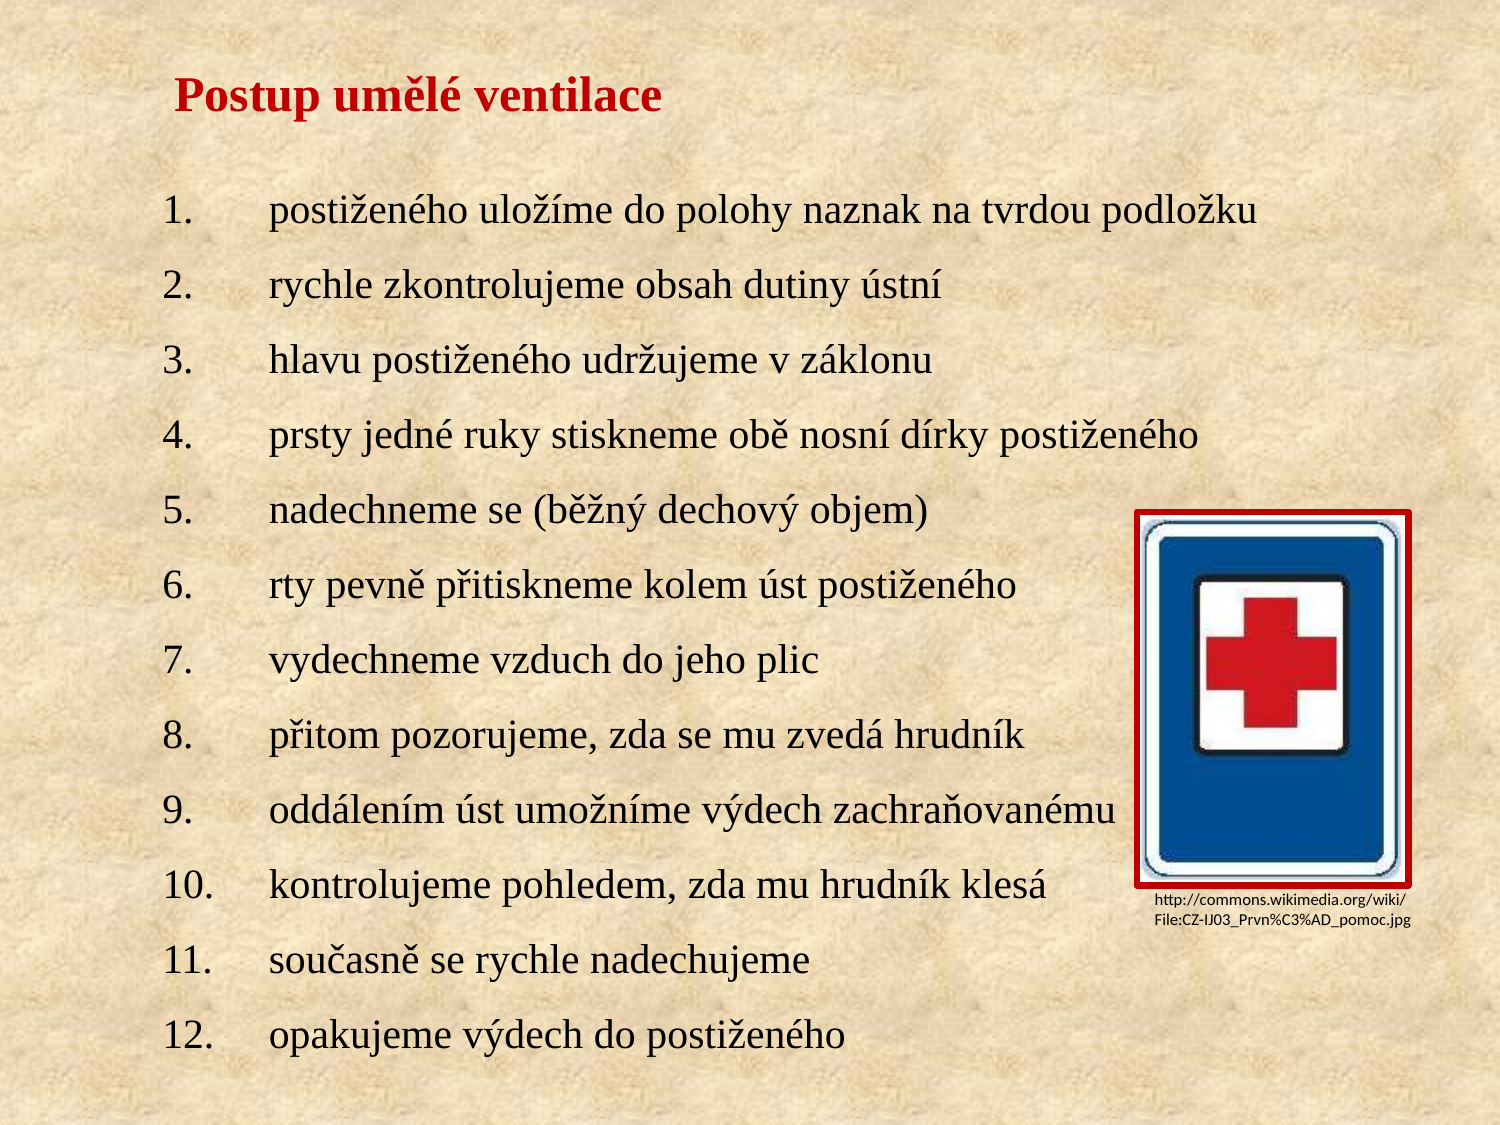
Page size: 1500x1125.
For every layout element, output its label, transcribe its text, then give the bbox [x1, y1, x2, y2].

picture [0, 0, 1500, 1125]
text_box postiženého uložíme do polohy naznak na tvrdou podložku rychle zkontrolujeme obsah dutiny ústní hlavu postiženého udržujeme v záklonu prsty jedné ruky stiskneme obě nosní dírky postiženého nadechneme se (běžný dechový objem) rty pevně přitiskneme kolem úst postiženého vydechneme vzduch do jeho plic přitom pozorujeme, zda se mu zvedá hrudník oddálením úst umožníme výdech zachraňovanému kontrolujeme pohledem, zda mu hrudník klesá současně se rychle nadechujeme opakujeme výdech do postiženého [147, 148, 1428, 1064]
text_box Postup umělé ventilace [159, 54, 786, 130]
text_box http://commons.wikimedia.org/wiki/File:CZ-IJ03_Prvn%C3%AD_pomoc.jpg [1139, 881, 1459, 937]
